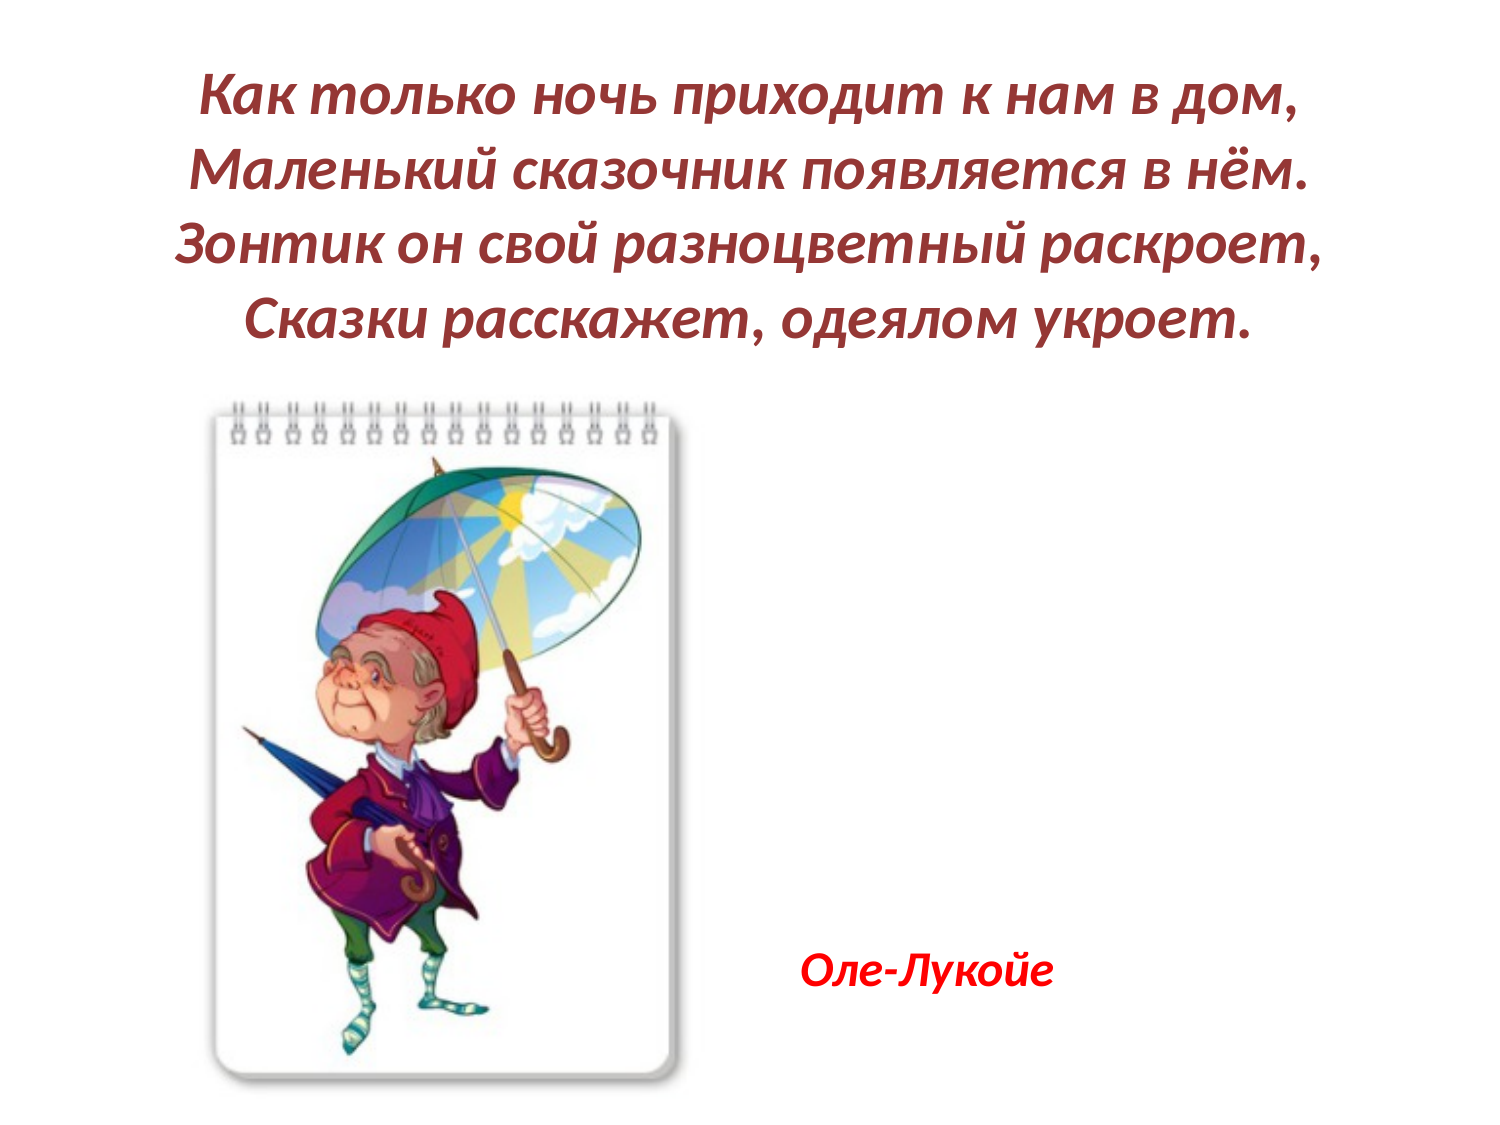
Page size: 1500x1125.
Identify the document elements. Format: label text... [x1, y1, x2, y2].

title Как только ночь приходит к нам в дом, Маленький сказочник появляется в нём. Зонтик он свой разноцветный раскроет, Сказки расскажет, одеялом укроет. [75, 45, 1425, 433]
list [64, 349, 845, 1125]
text_box Оле-Лукойе [849, 928, 1412, 1004]
